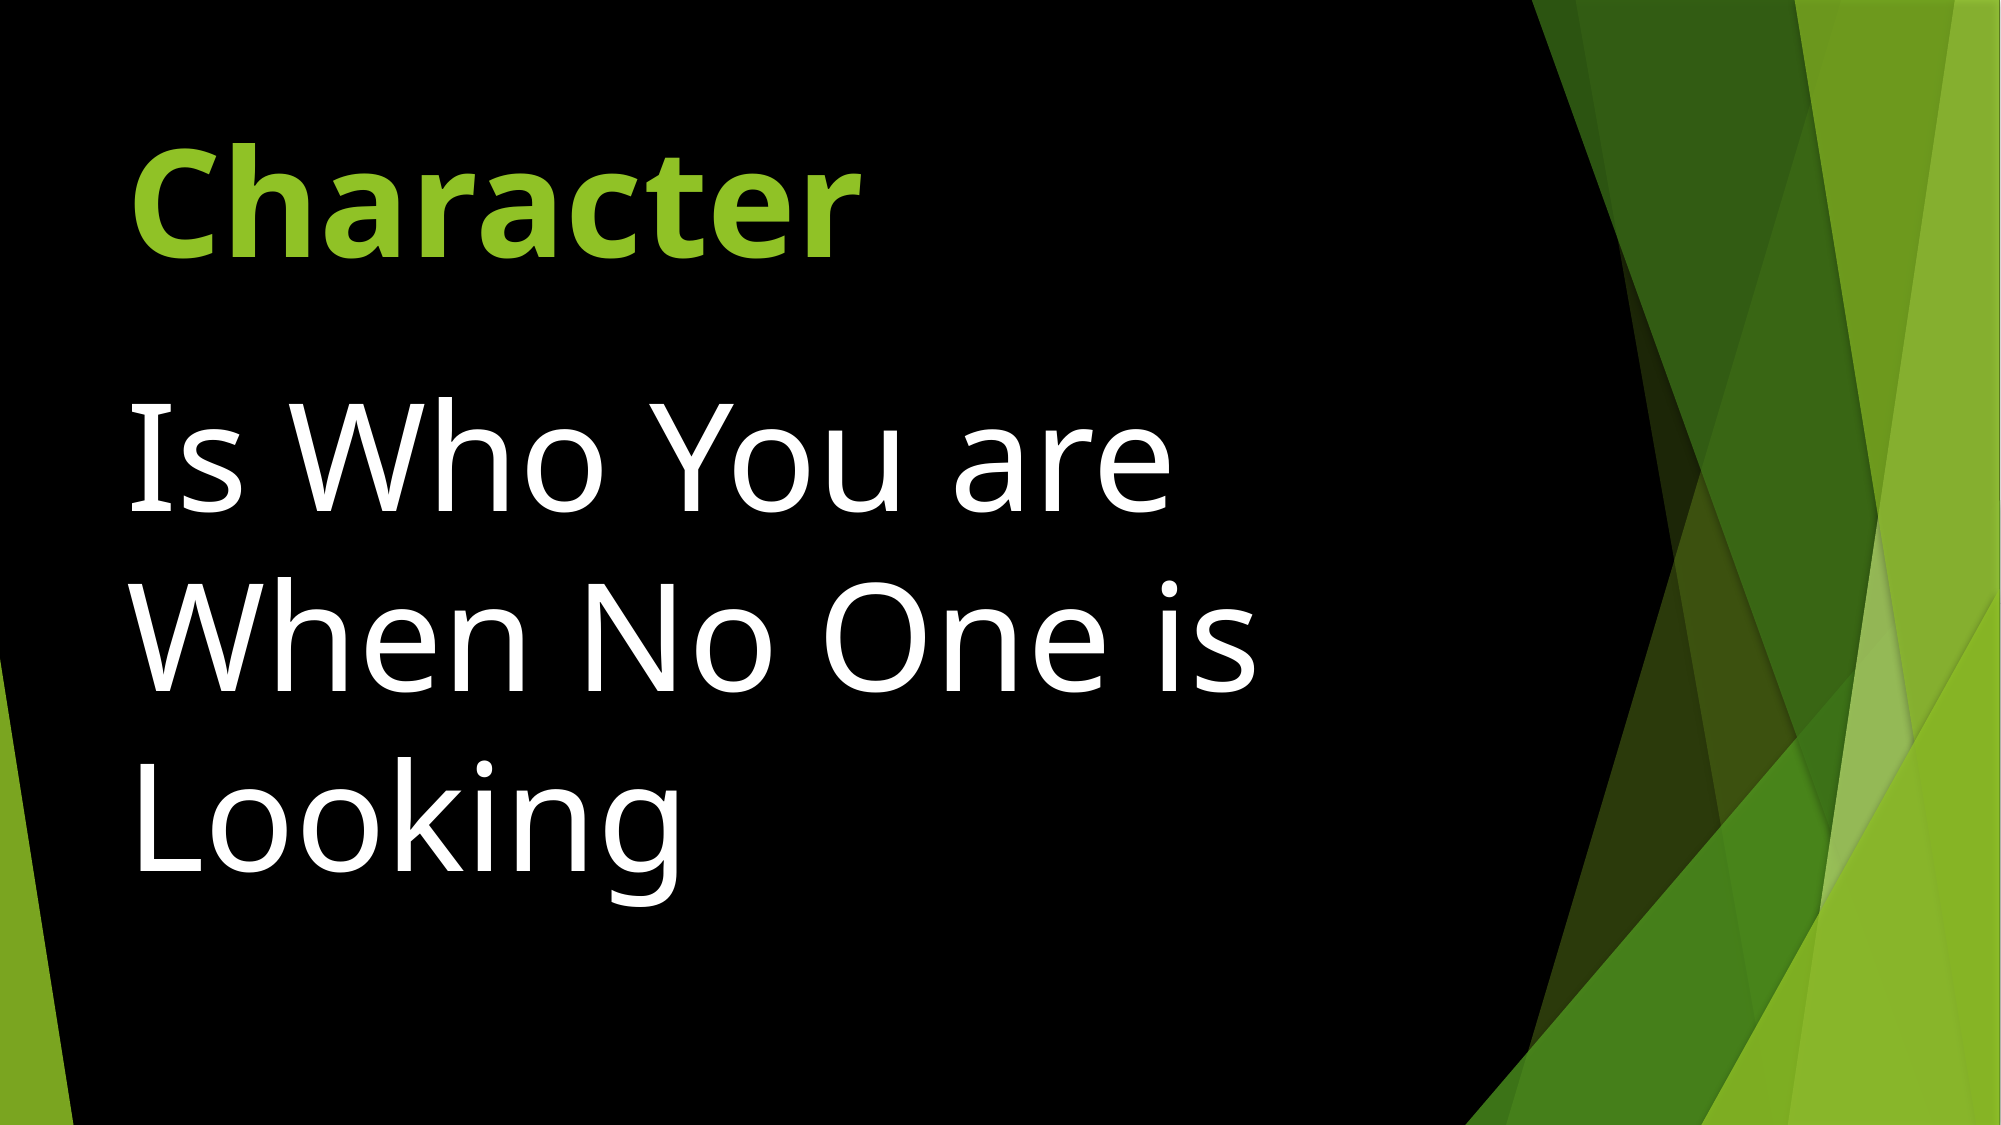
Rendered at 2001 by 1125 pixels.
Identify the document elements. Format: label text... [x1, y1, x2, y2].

list Is Who You are When No One is Looking [111, 354, 1522, 992]
title Character [111, 99, 1522, 317]
